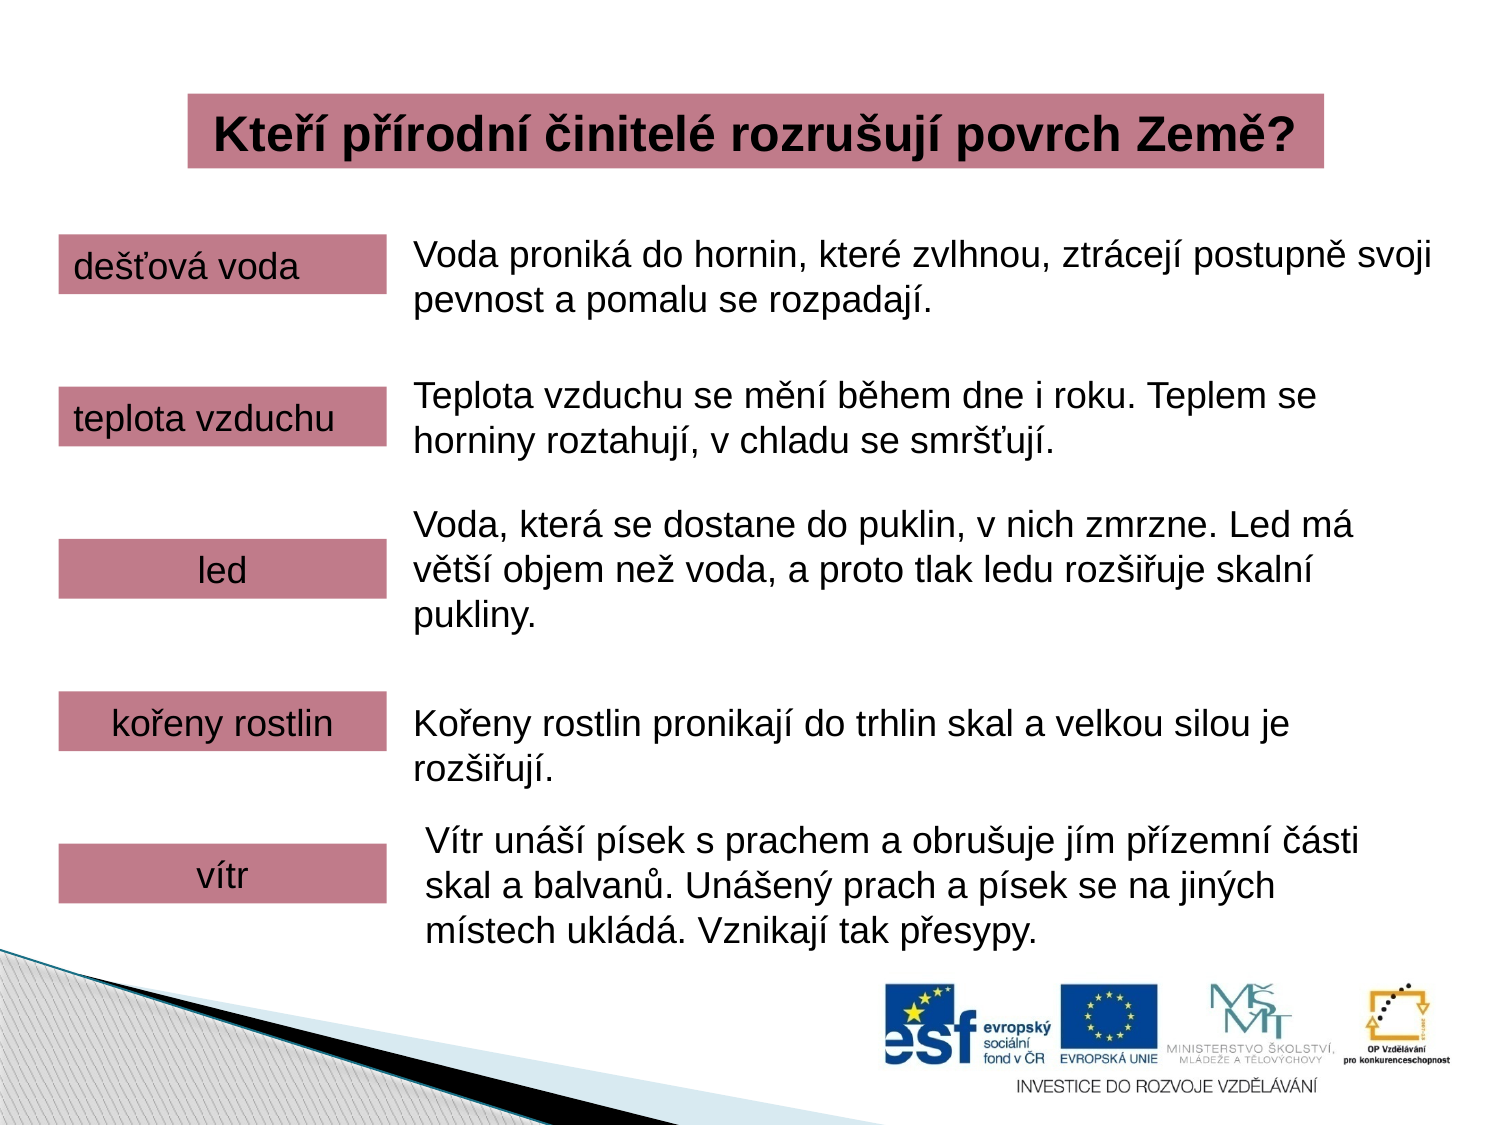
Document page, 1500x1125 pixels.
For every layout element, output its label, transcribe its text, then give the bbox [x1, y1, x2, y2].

text_box Voda, která se dostane do puklin, v nich zmrzne. Led má větší objem než voda, a proto tlak ledu rozšiřuje skalní pukliny. [398, 492, 1371, 642]
text_box led [58, 538, 387, 599]
text_box Kořeny rostlin pronikají do trhlin skal a velkou silou je rozšiřují. [398, 691, 1418, 797]
text_box kořeny rostlin [58, 691, 387, 752]
picture [866, 972, 1468, 1104]
text_box Vítr unáší písek s prachem a obrušuje jím přízemní části skal a balvanů. Unášený prach a písek se na jiných místech ukládá. Vznikají tak přesypy. [410, 808, 1395, 959]
text_box Kteří přírodní činitelé rozrušují povrch Země? [187, 93, 1325, 169]
text_box Teplota vzduchu se mění během dne i roku. Teplem se horniny roztahují, v chladu se smršťují. [398, 363, 1348, 468]
text_box Voda proniká do hornin, které zvlhnou, ztrácejí postupně svoji pevnost a pomalu se rozpadají. [398, 222, 1454, 328]
text_box vítr [58, 843, 387, 904]
text_box teplota vzduchu [58, 386, 387, 447]
text_box dešťová voda [58, 234, 387, 295]
